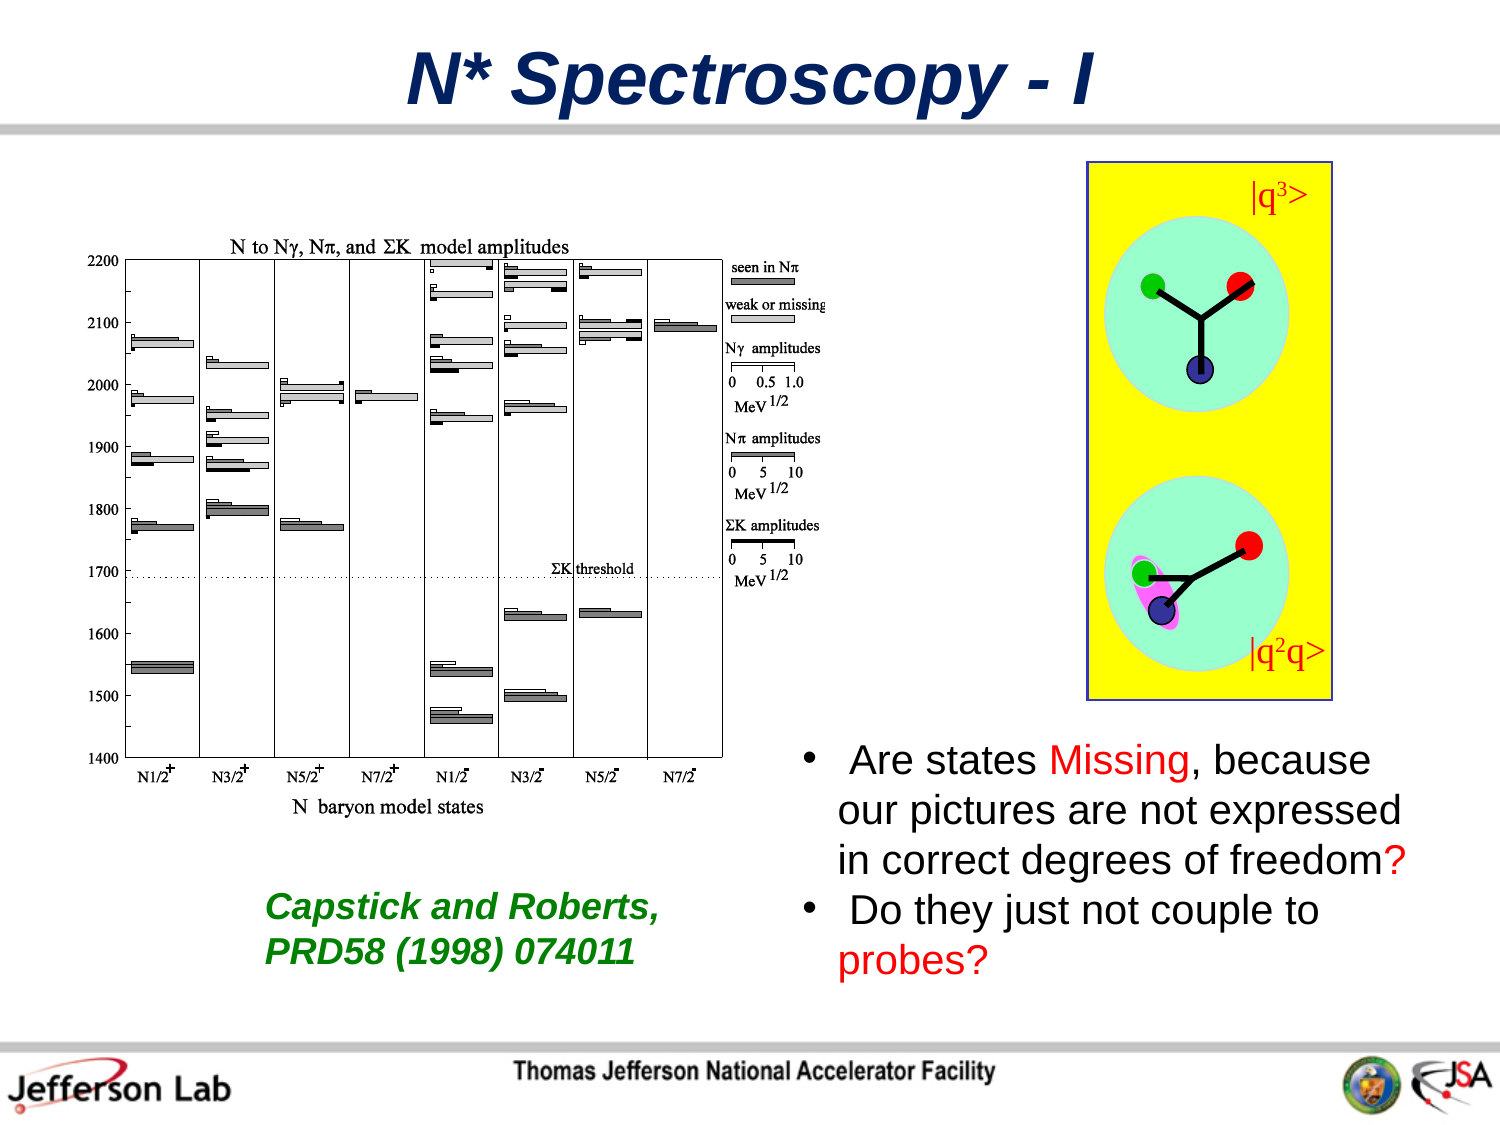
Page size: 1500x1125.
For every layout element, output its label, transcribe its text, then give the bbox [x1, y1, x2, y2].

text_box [1087, 162, 1343, 701]
picture [0, 0, 1500, 1125]
title N* Spectroscopy - I [112, 12, 1388, 138]
text_box Capstick and Roberts, PRD58 (1998) 074011 [249, 905, 725, 980]
text_box Are states Missing, because our pictures are not expressed in correct degrees of freedom? Do they just not couple to probes? [787, 725, 1425, 990]
